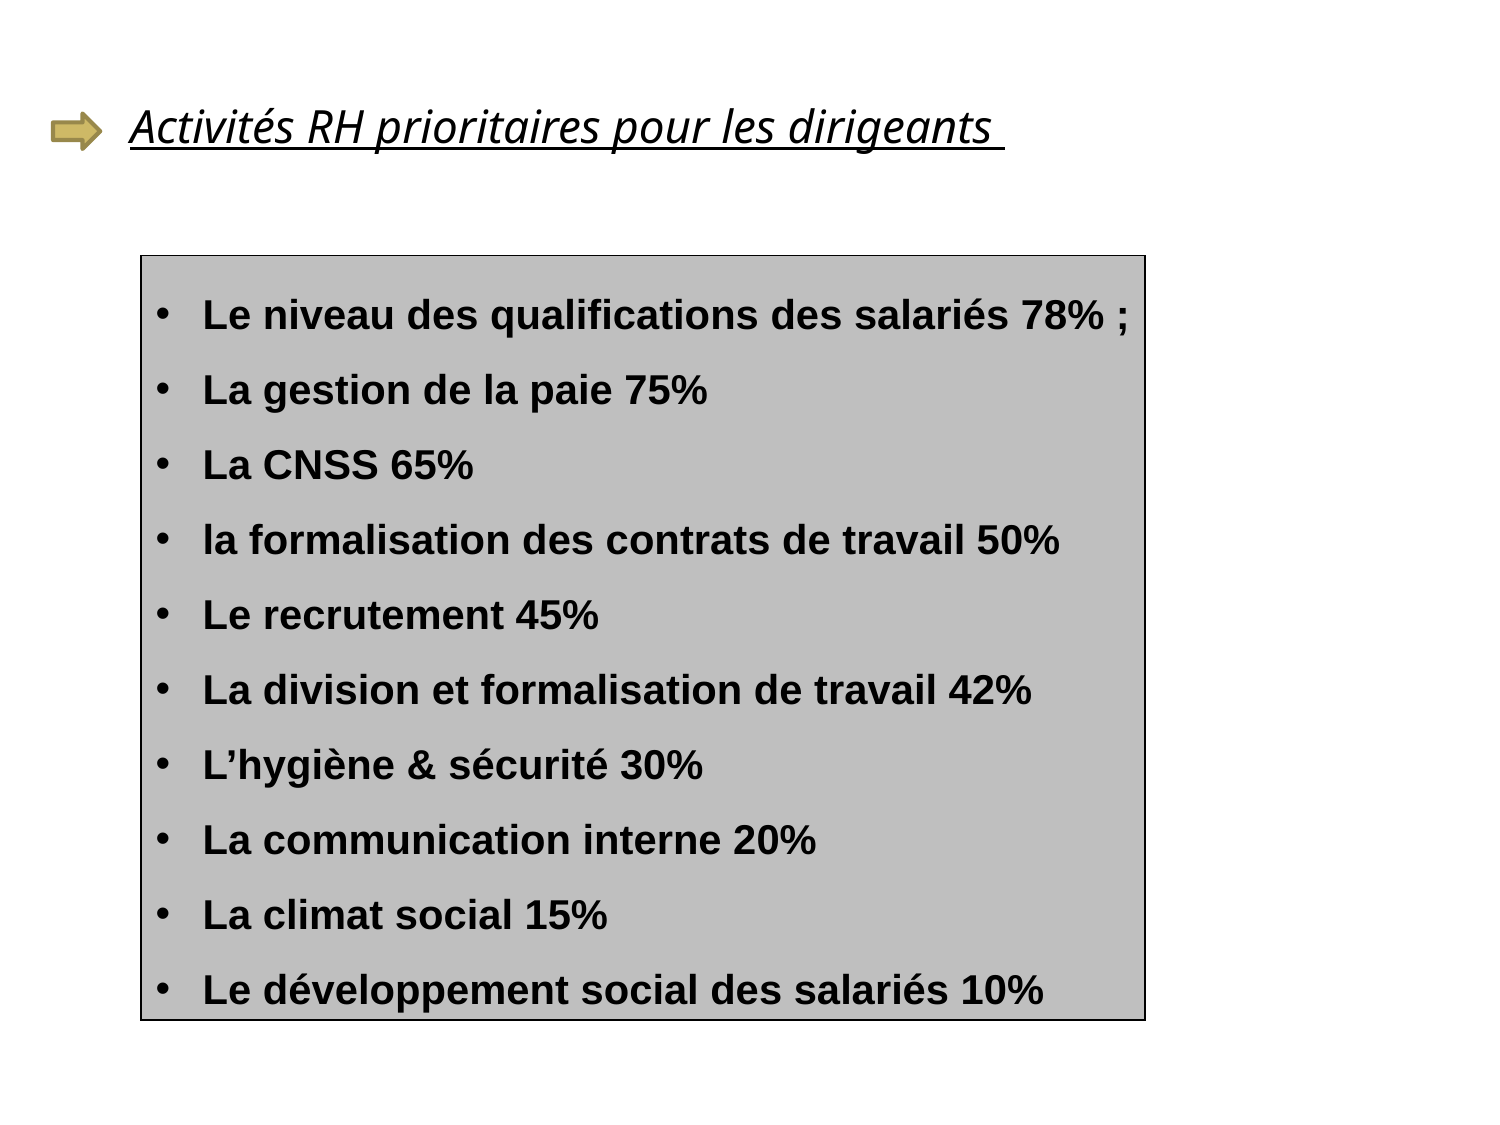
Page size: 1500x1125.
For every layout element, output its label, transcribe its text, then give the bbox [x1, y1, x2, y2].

text_box Le niveau des qualifications des salariés 78% ; La gestion de la paie 75% La CNSS 65% la formalisation des contrats de travail 50% Le recrutement 45% La division et formalisation de travail 42% L’hygiène & sécurité 30% La communication interne 20% La climat social 15% Le développement social des salariés 10% [140, 255, 1145, 1021]
text_box [50, 111, 103, 151]
text_box Activités RH prioritaires pour les dirigeants [115, 90, 1021, 160]
